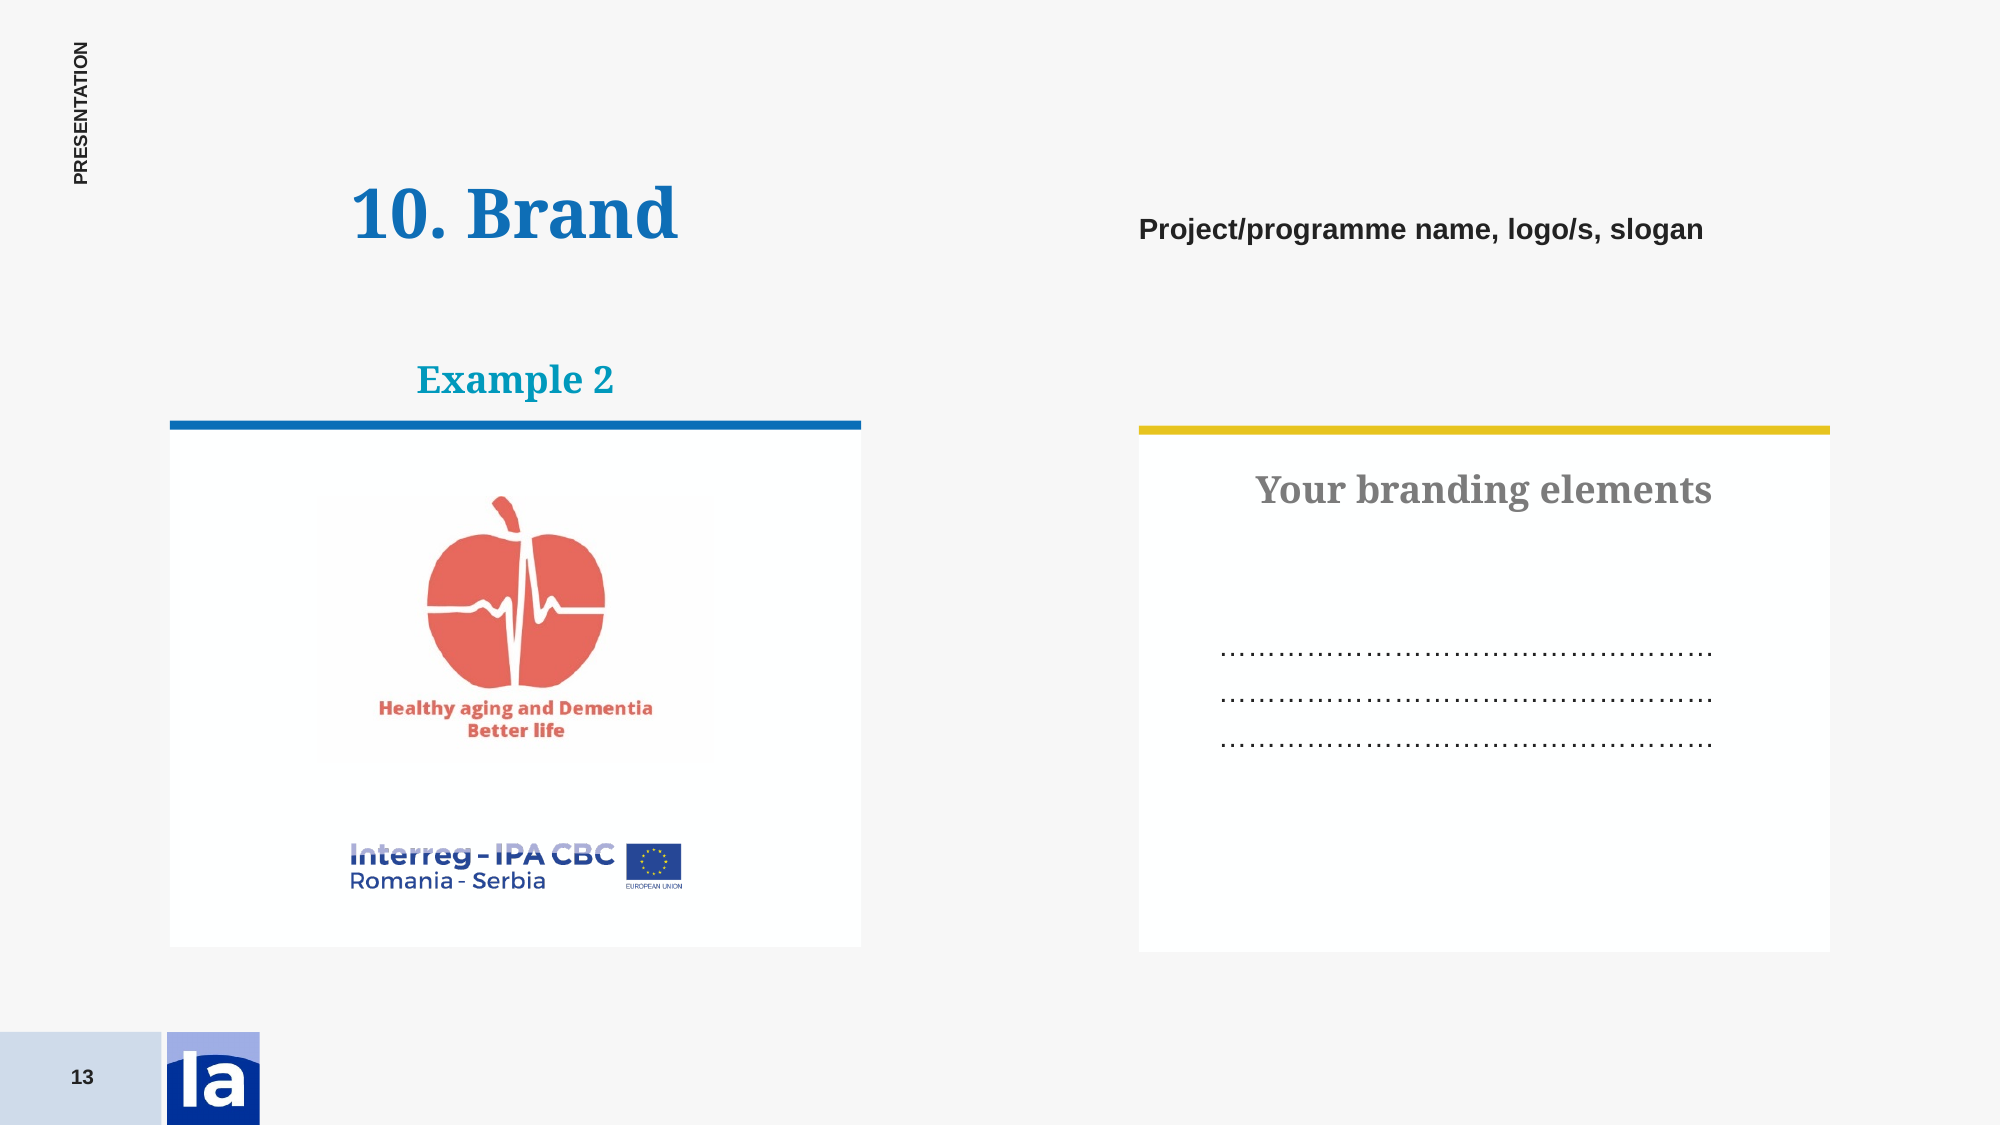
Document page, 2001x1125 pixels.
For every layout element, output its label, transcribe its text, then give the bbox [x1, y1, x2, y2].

text_box [1138, 425, 1830, 435]
text_box Example 2 [256, 342, 775, 401]
text_box ……………………………………………………………………………………………………………………………………… [1212, 611, 1757, 760]
text_box 10. Brand [178, 154, 853, 288]
picture [316, 496, 714, 763]
picture [167, 1032, 260, 1125]
text_box Your branding elements [1225, 452, 1744, 512]
picture [334, 827, 697, 906]
text_box [1138, 435, 1830, 952]
text_box Project/programme name, logo/s, slogan [1138, 194, 1830, 252]
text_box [169, 420, 862, 948]
